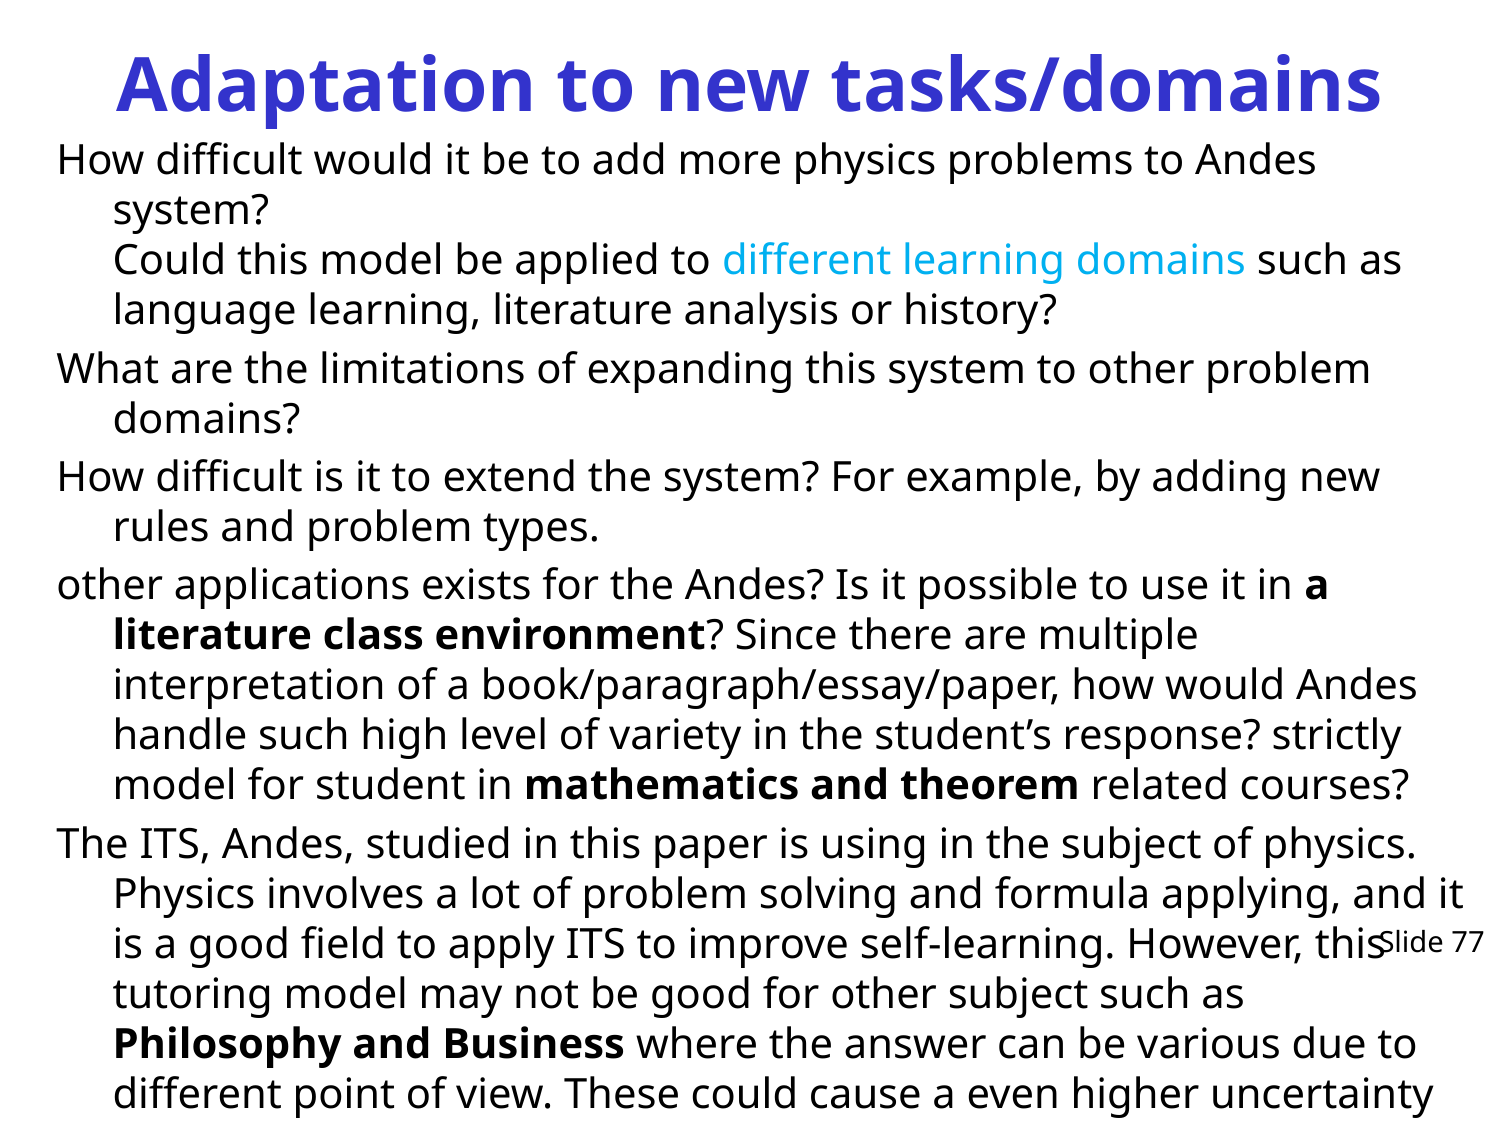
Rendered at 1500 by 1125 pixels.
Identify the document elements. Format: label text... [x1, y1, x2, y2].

list How difficult would it be to add more physics problems to Andes system? Could this model be applied to different learning domains such as language learning, literature analysis or history? What are the limitations of expanding this system to other problem domains? How difficult is it to extend the system? For example, by adding new rules and problem types. other applications exists for the Andes? Is it possible to use it in a literature class environment? Since there are multiple interpretation of a book/paragraph/essay/paper, how would Andes handle such high level of variety in the student’s response? strictly model for student in mathematics and theorem related courses? The ITS, Andes, studied in this paper is using in the subject of physics. Physics involves a lot of problem solving and formula applying, and it is a good field to apply ITS to improve self-learning. However, this tutoring model may not be good for other subject such as Philosophy and Business where the answer can be various due to different point of view. These could cause a even higher uncertainty and hard to make a educated guess. What about chemistry, assess comprehension in the arts? [41, 125, 1483, 864]
title Adaptation to new tasks/domains [49, 24, 1451, 125]
slide_number Slide 77 [1187, 916, 1500, 993]
